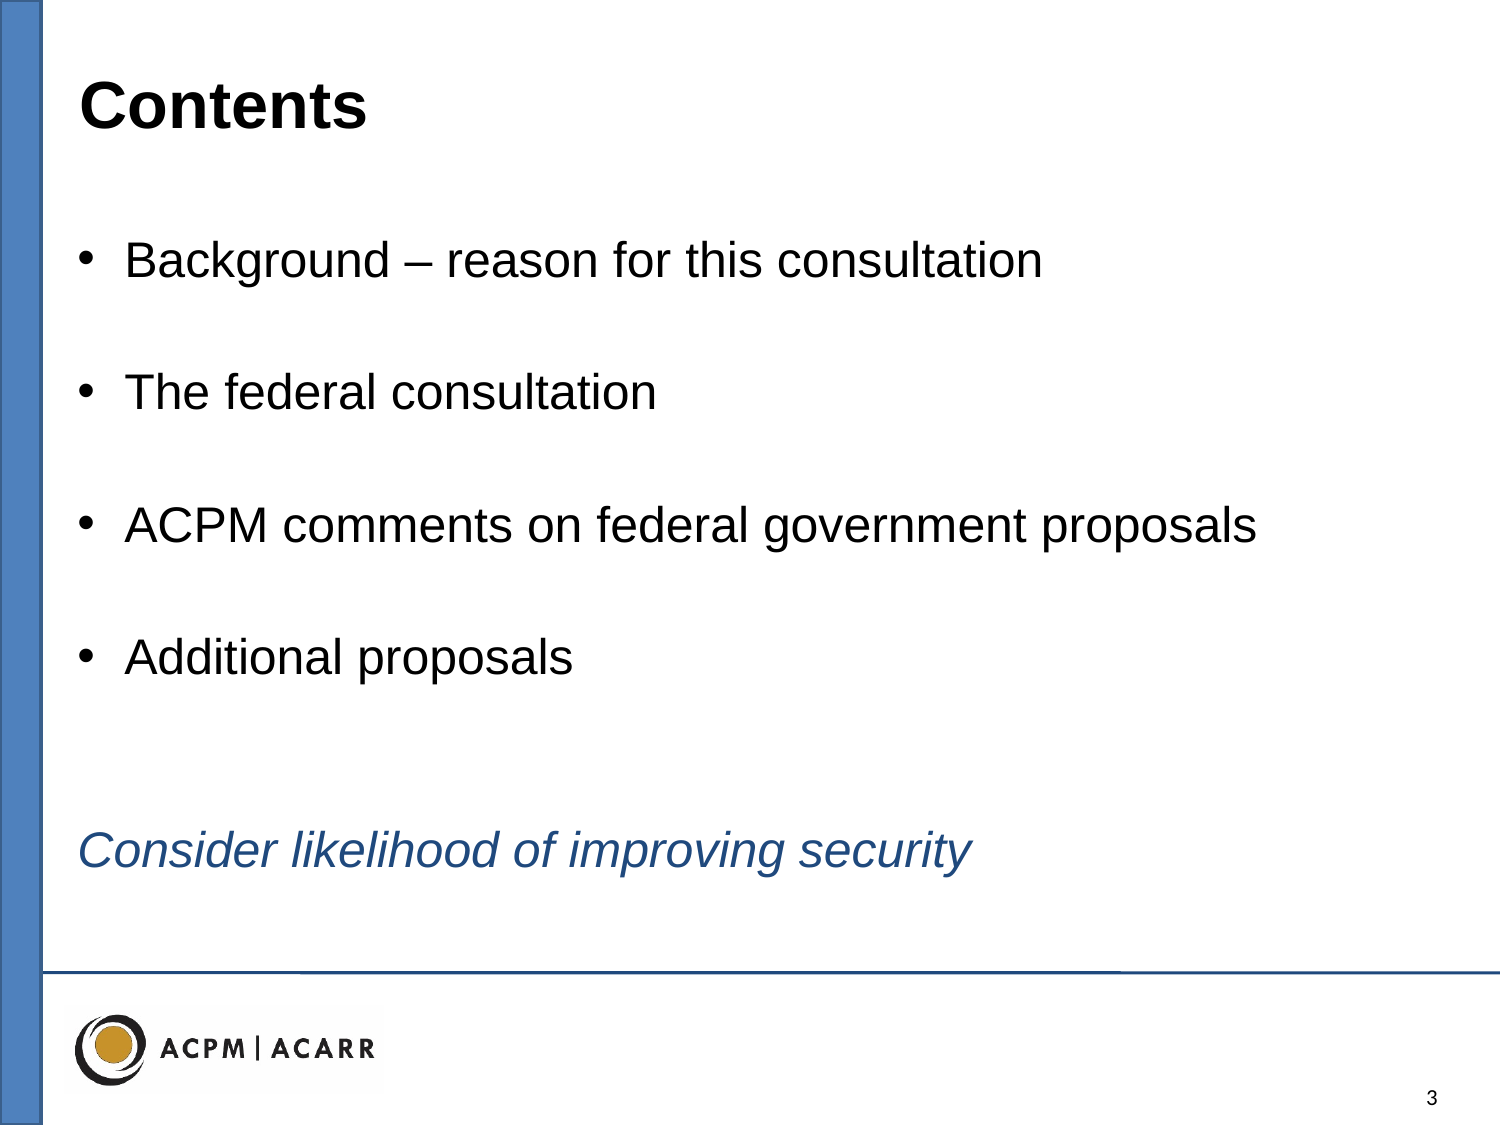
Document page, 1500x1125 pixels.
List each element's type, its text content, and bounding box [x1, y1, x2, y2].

text_box Background – reason for this consultation The federal consultation ACPM comments on federal government proposals Additional proposals Consider likelihood of improving security [62, 219, 1498, 976]
text_box Contents [64, 54, 1483, 150]
text_box 3 [1411, 1074, 1495, 1118]
picture [64, 1005, 384, 1094]
